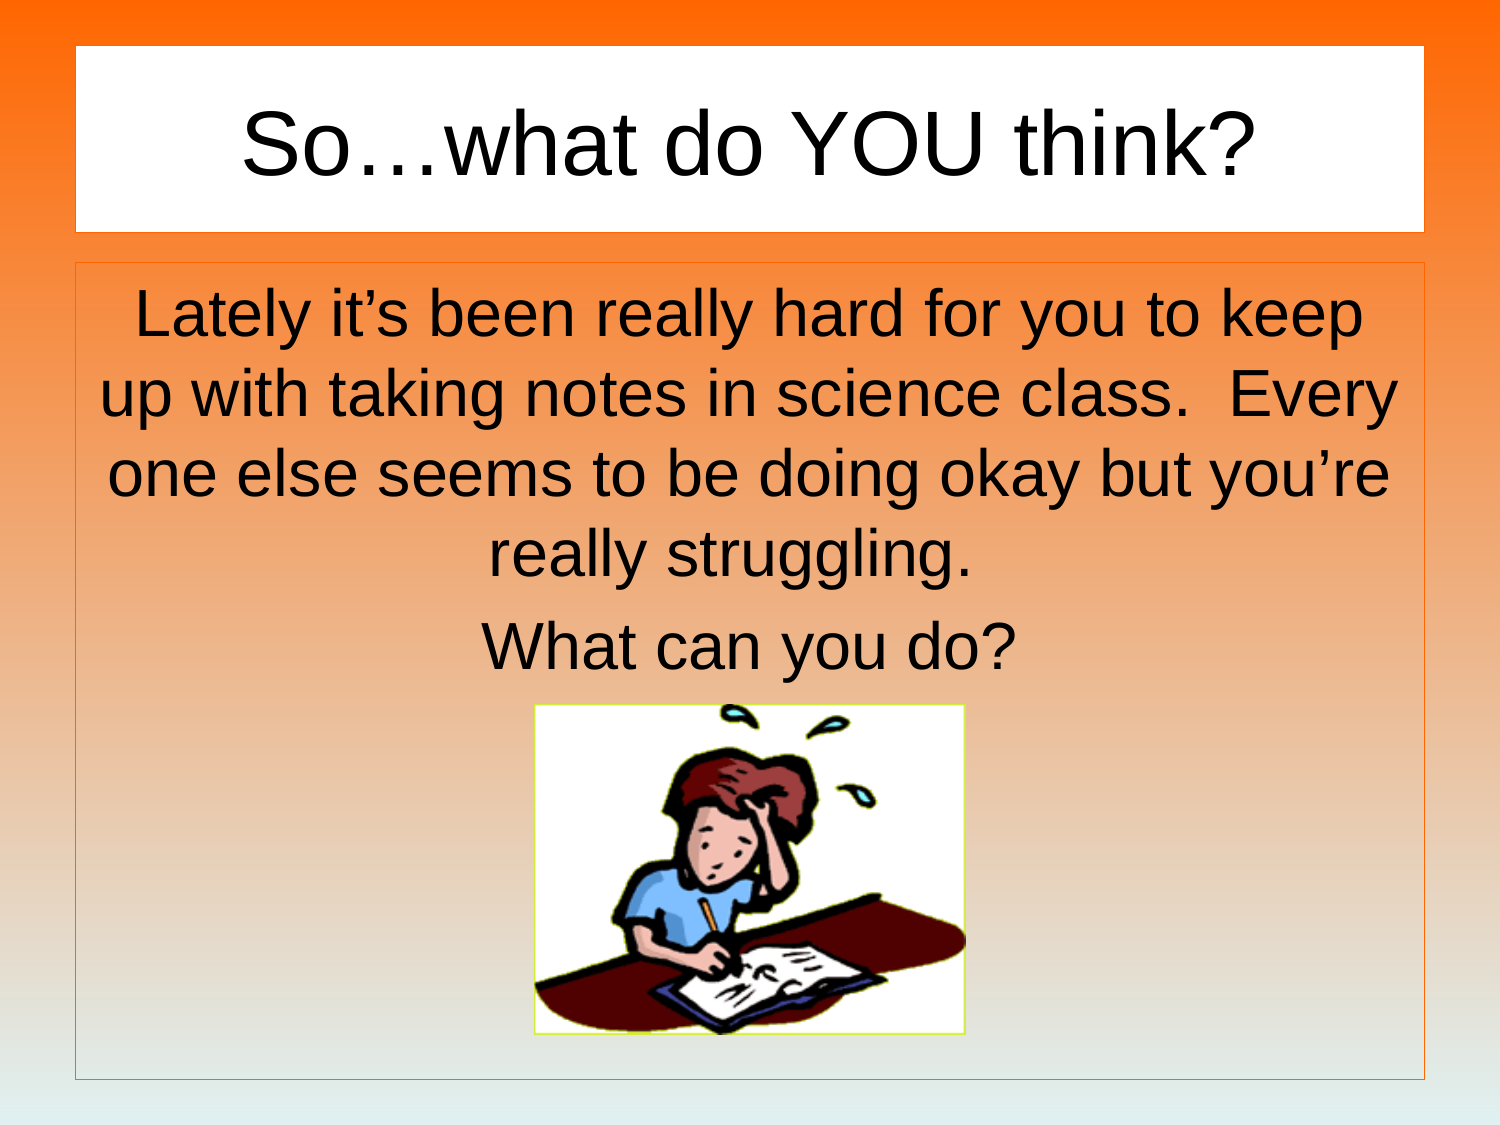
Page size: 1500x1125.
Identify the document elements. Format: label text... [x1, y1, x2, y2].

title So…what do YOU think? [75, 45, 1425, 233]
list Lately it’s been really hard for you to keep up with taking notes in science class. Every one else seems to be doing okay but you’re really struggling. What can you do? [75, 262, 1425, 1080]
picture [534, 704, 966, 1035]
